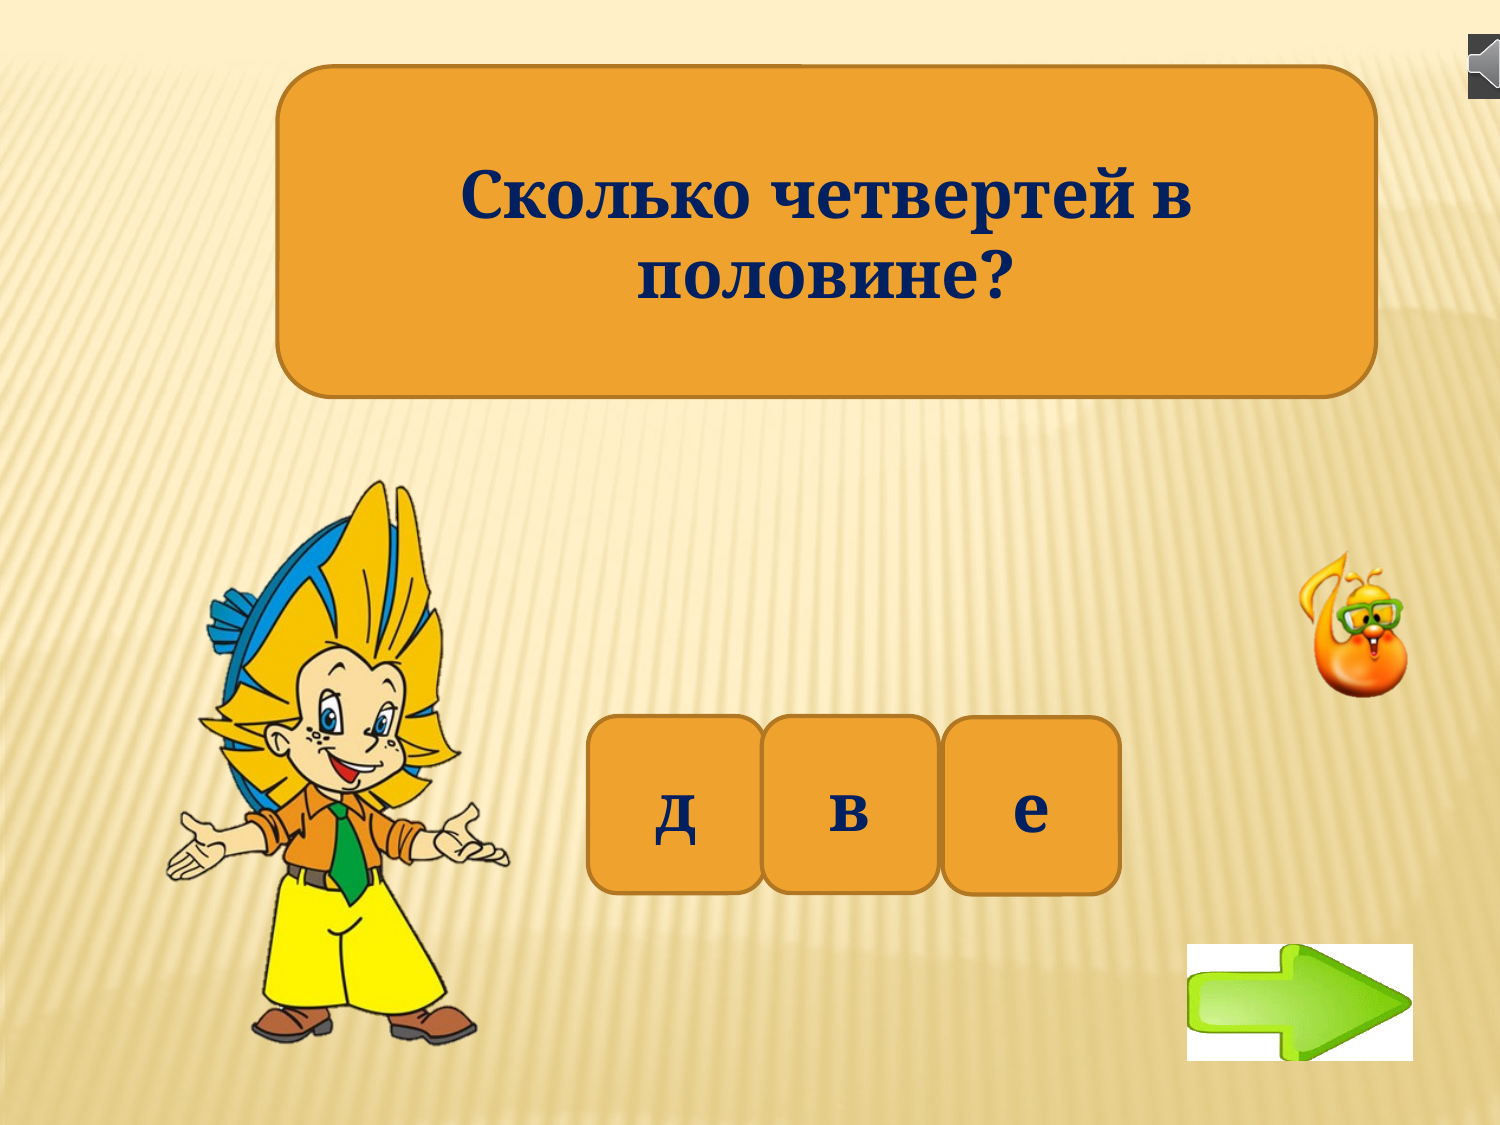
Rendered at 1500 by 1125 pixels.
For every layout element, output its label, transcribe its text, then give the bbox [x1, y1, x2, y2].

picture [111, 467, 585, 1059]
picture [1186, 944, 1413, 1061]
text_box д [593, 713, 763, 896]
text_box Сколько четвертей в половине? [275, 64, 1379, 400]
text_box в [759, 713, 941, 896]
text_box е [940, 715, 1122, 897]
picture [1257, 532, 1439, 718]
picture [1466, 32, 1500, 101]
